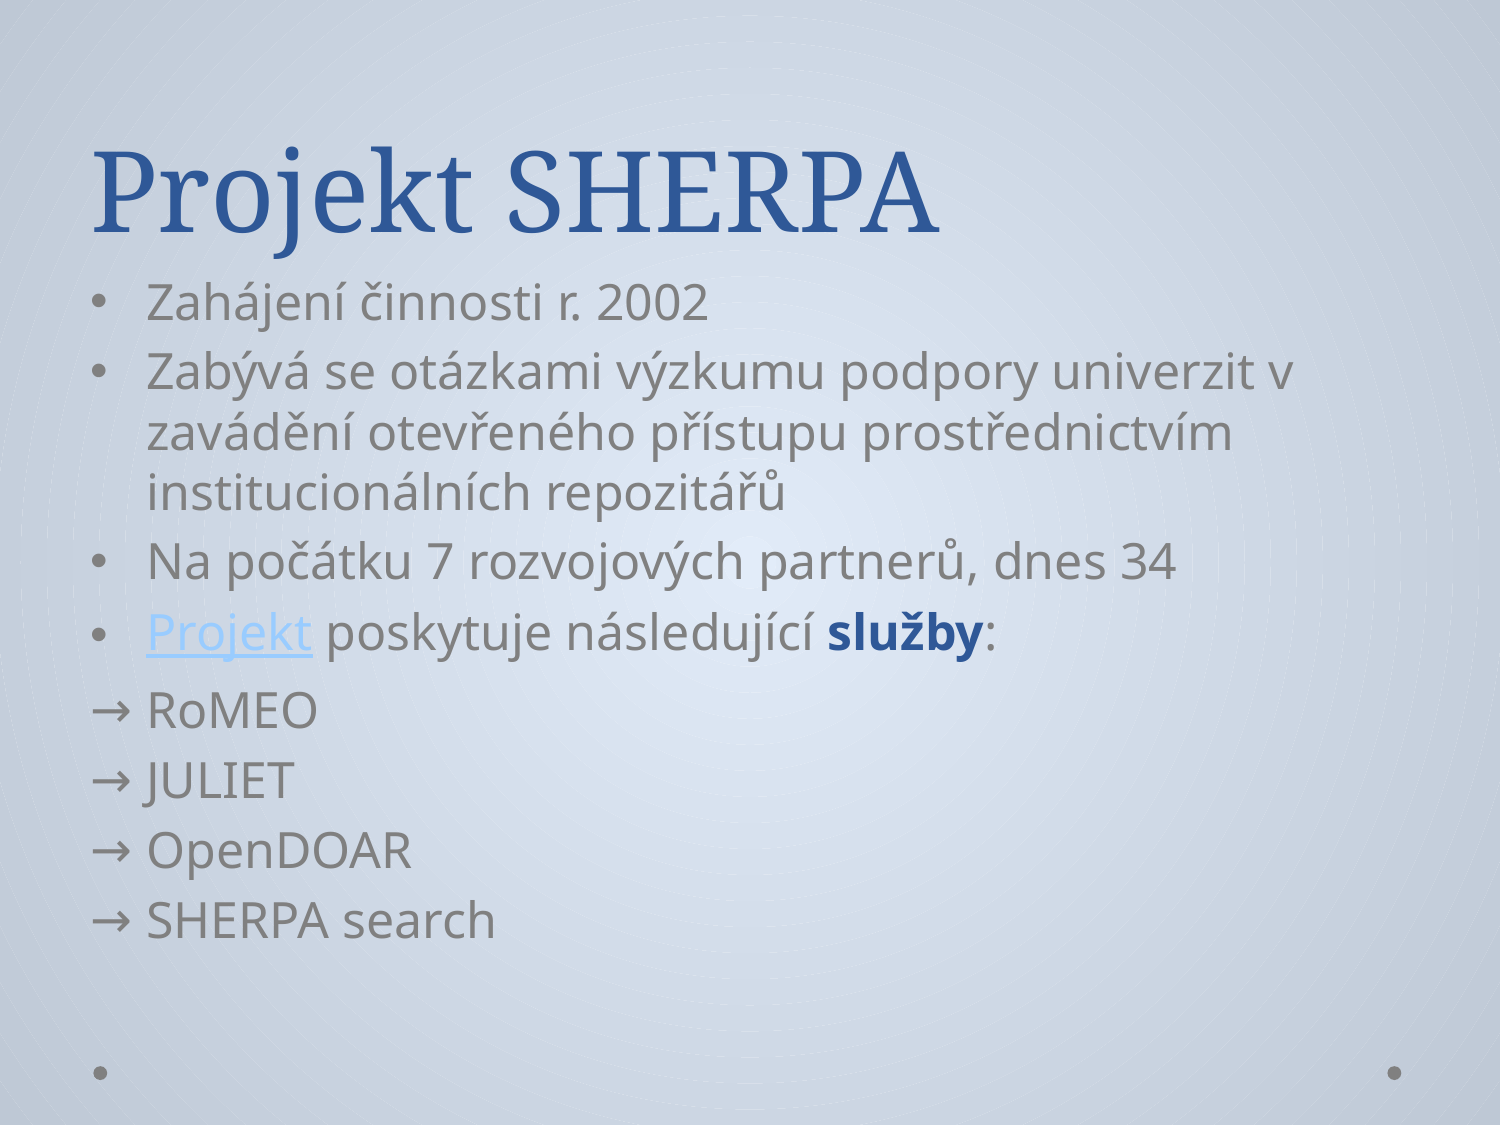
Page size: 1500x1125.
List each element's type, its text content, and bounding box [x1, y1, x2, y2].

title Projekt SHERPA [75, 0, 1425, 262]
list Zahájení činnosti r. 2002 Zabývá se otázkami výzkumu podpory univerzit v zavádění otevřeného přístupu prostřednictvím institucionálních repozitářů Na počátku 7 rozvojových partnerů, dnes 34 Projekt poskytuje následující služby: RoMEO JULIET OpenDOAR SHERPA search [75, 262, 1425, 1005]
